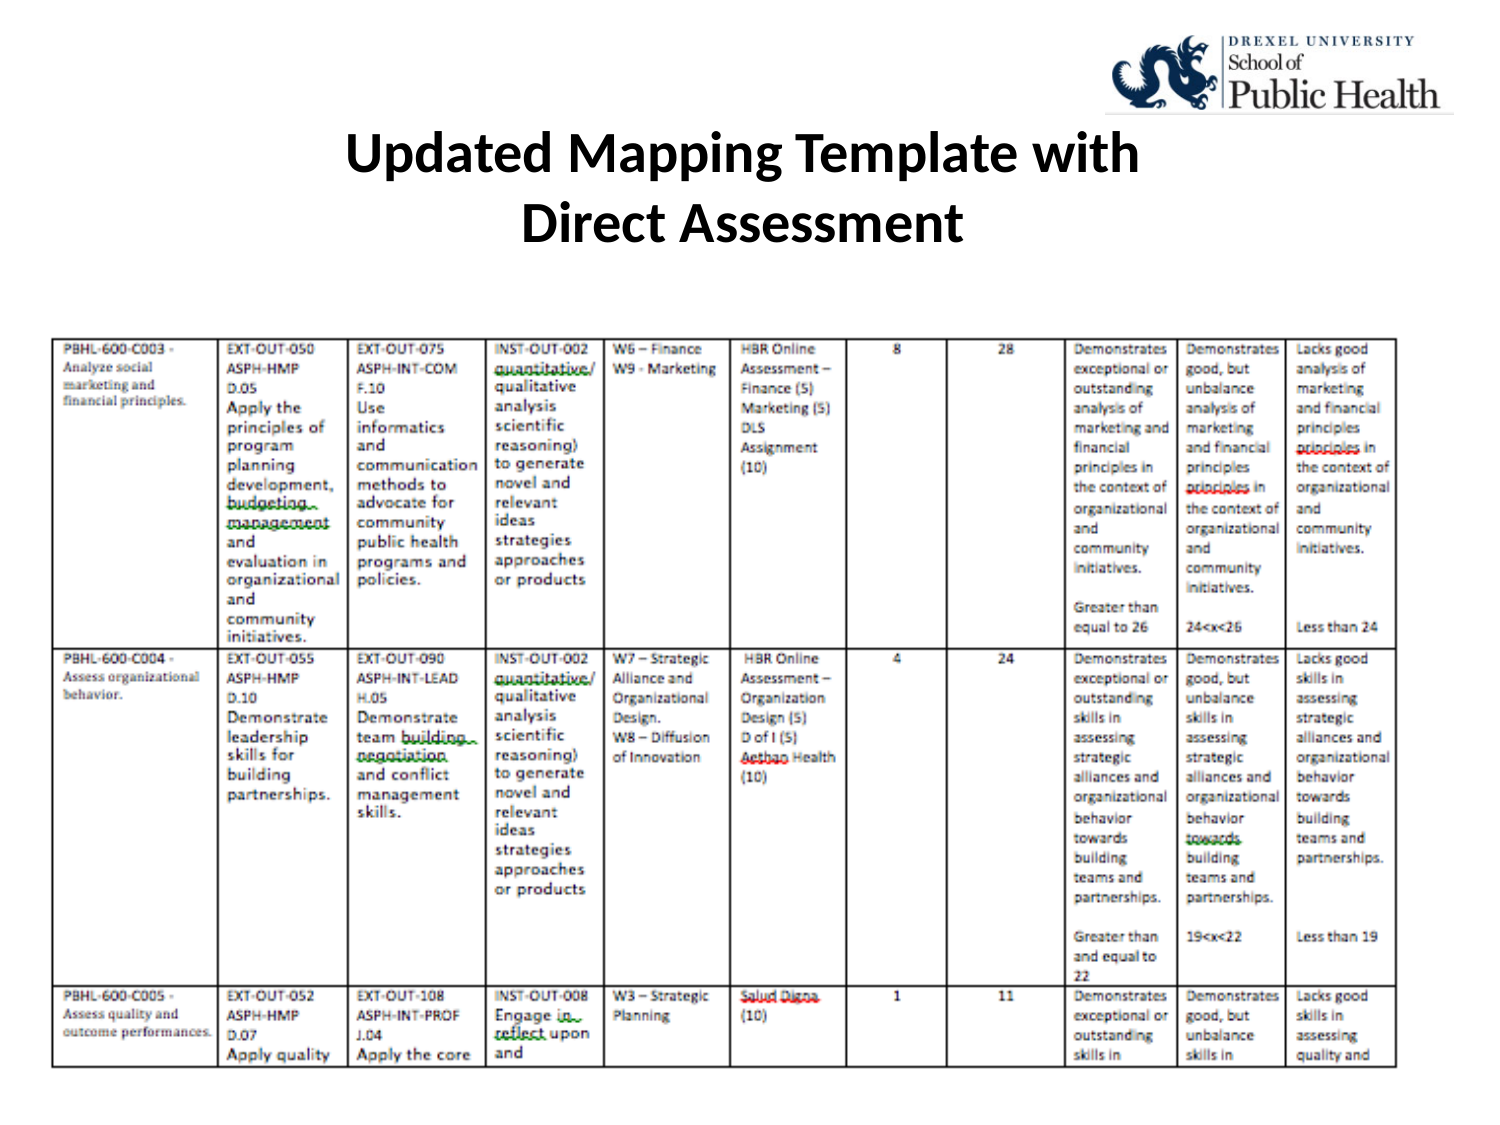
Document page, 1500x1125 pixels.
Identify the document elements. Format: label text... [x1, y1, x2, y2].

picture [1105, 27, 1454, 115]
title Updated Mapping Template with Direct Assessment [75, 106, 1425, 294]
picture [44, 315, 1426, 1096]
